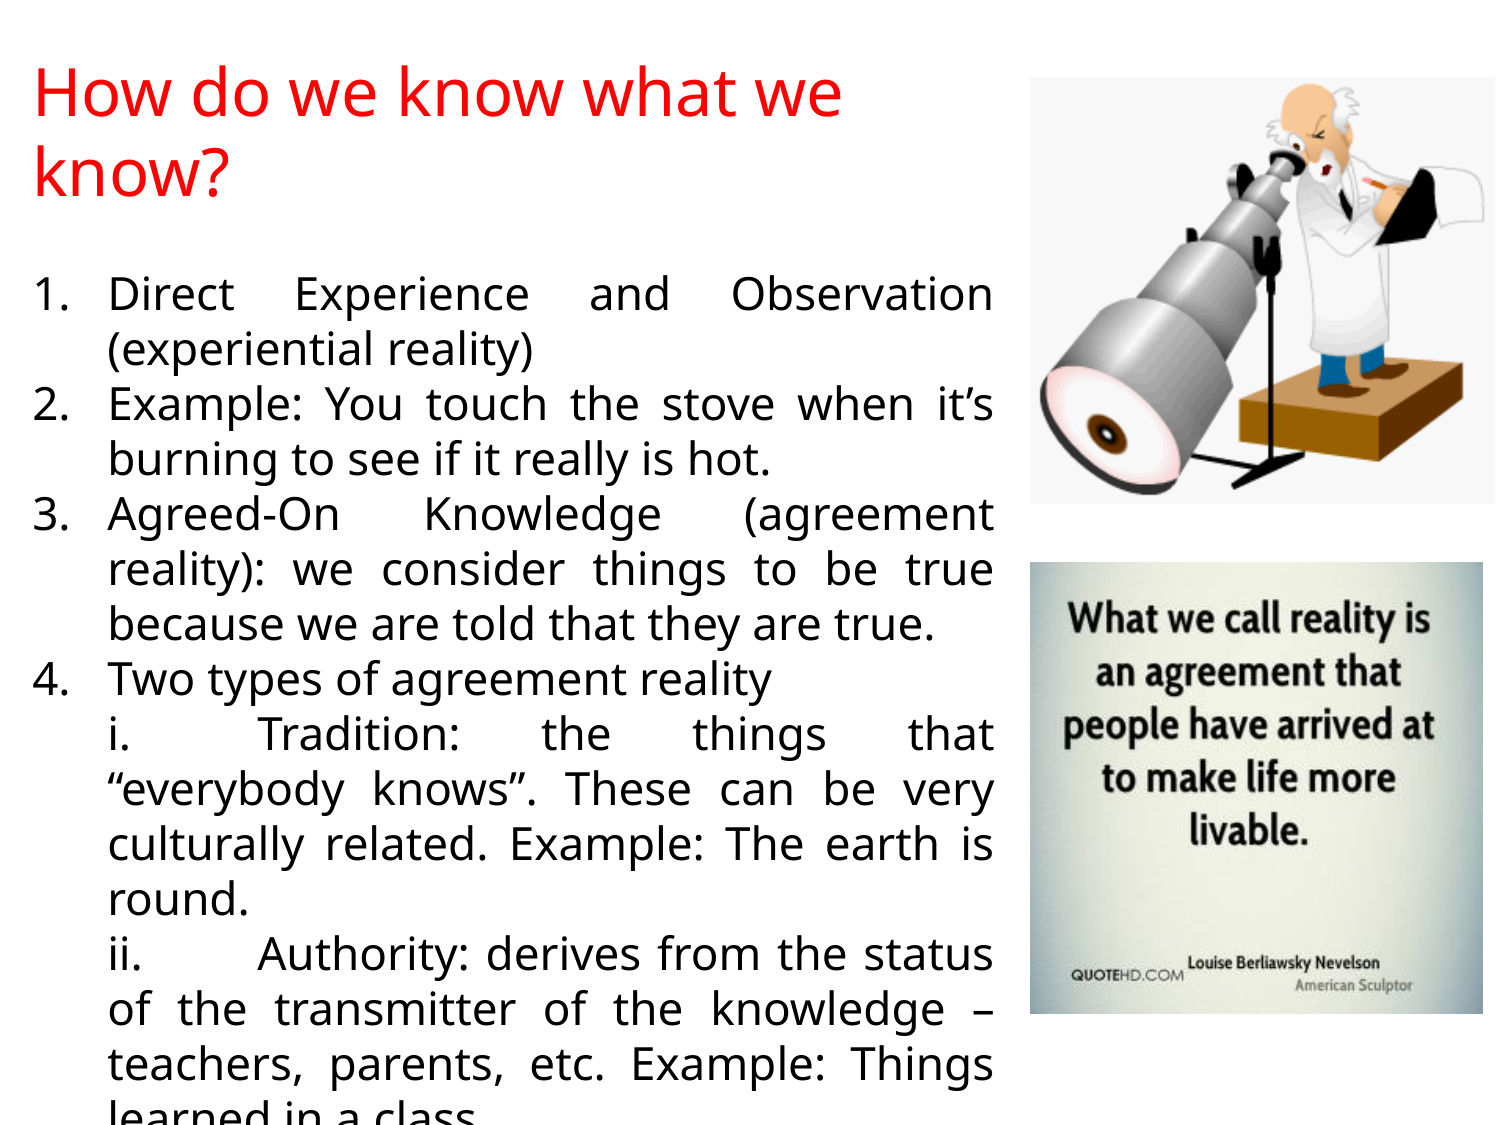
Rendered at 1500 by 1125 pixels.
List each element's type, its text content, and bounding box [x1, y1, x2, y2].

picture [1030, 77, 1496, 504]
picture [1030, 562, 1483, 1015]
text_box How do we know what we know? Direct Experience and Observation (experiential reality) Example: You touch the stove when it’s burning to see if it really is hot. Agreed-On Knowledge (agreement reality): we consider things to be true because we are told that they are true. Two types of agreement reality i. Tradition: the things that “everybody knows”. These can be very culturally related. Example: The earth is round. ii. Authority: derives from the status of the transmitter of the knowledge – teachers, parents, etc. Example: Things learned in a class. [17, 42, 1010, 1125]
